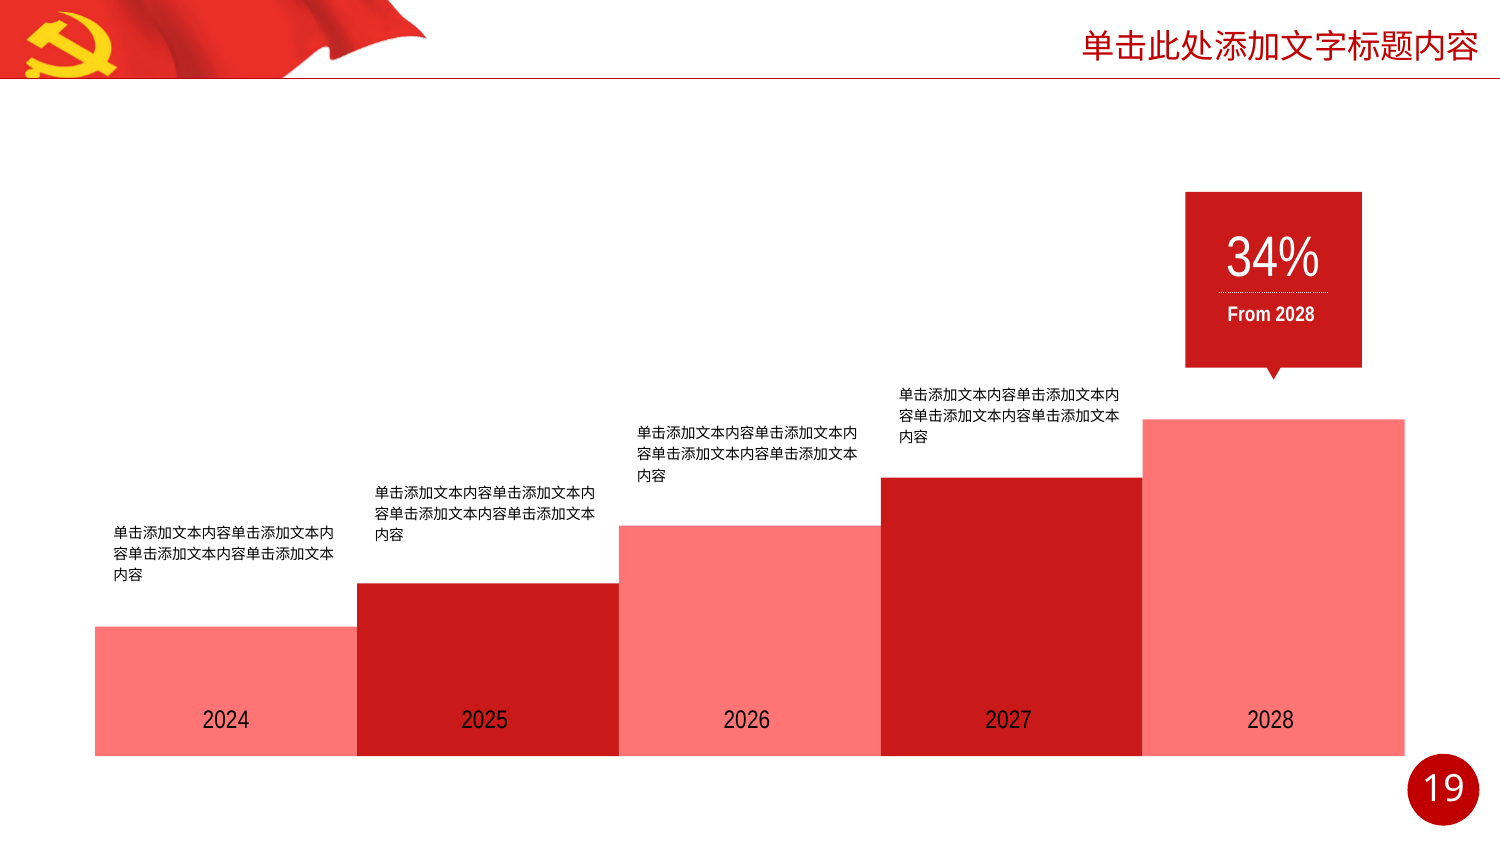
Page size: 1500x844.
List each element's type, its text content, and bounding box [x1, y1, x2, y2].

text_box 2027 [974, 698, 1050, 740]
text_box [1142, 418, 1406, 757]
text_box 单击添加文本内容单击添加文本内容单击添加文本内容单击添加文本内容 [102, 514, 351, 590]
text_box [94, 626, 356, 757]
picture [0, 0, 427, 78]
text_box 2024 [191, 698, 261, 740]
text_box 2025 [450, 698, 526, 740]
text_box [880, 477, 1142, 757]
text_box 2026 [712, 698, 788, 740]
text_box 单击添加文本内容单击添加文本内容单击添加文本内容单击添加文本内容 [625, 414, 875, 490]
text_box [1185, 191, 1362, 380]
text_box 2028 [1236, 698, 1312, 740]
text_box 单击添加文本内容单击添加文本内容单击添加文本内容单击添加文本内容 [363, 474, 612, 550]
text_box 单击添加文本内容单击添加文本内容单击添加文本内容单击添加文本内容 [887, 376, 1136, 452]
text_box [356, 582, 618, 757]
text_box [618, 525, 880, 757]
